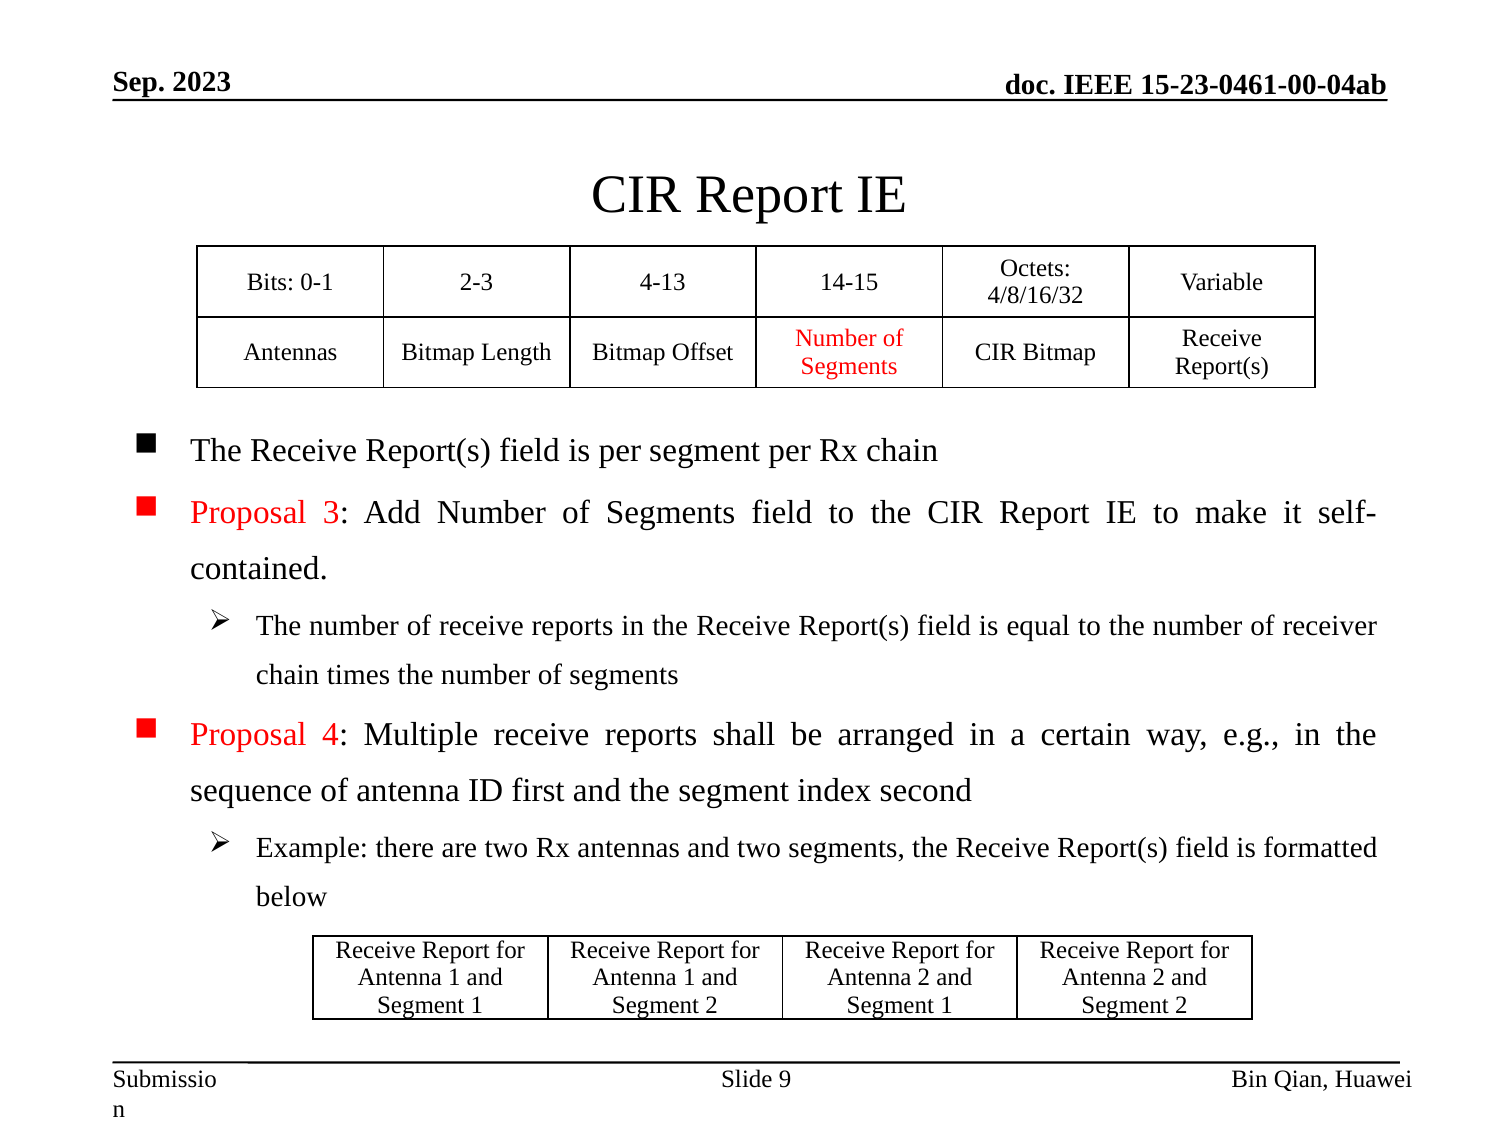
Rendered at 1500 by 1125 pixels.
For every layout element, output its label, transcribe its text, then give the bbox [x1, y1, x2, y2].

table_cell Number of Segments [757, 318, 942, 387]
table_cell Bitmap Length [384, 318, 569, 387]
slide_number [112, 62, 375, 98]
table_header 2-3 [384, 247, 569, 316]
title CIR Report IE [112, 103, 1388, 279]
table_cell CIR Bitmap [943, 318, 1128, 387]
table_header Receive Report for Antenna 2 and Segment 1 [783, 937, 1016, 1018]
table_header Receive Report for Antenna 2 and Segment 2 [1018, 937, 1251, 1018]
slide_number Slide 9 [712, 1063, 800, 1093]
table_cell Bitmap Offset [571, 318, 755, 387]
table_header Bits: 0-1 [198, 247, 383, 316]
table_header Variable [1130, 247, 1314, 316]
table_header Octets: 4/8/16/32 [943, 247, 1128, 316]
table_header 14-15 [757, 247, 942, 316]
footer Bin Qian, Huawei [900, 1062, 1413, 1093]
table_cell Antennas [198, 318, 383, 387]
table_header Receive Report for Antenna 1 and Segment 2 [549, 937, 782, 1018]
table_cell Receive Report(s) [1130, 318, 1314, 387]
list The Receive Report(s) field is per segment per Rx chain Proposal 3: Add Number of Segments field to the CIR Report IE to make it self-contained. The number of receive reports in the Receive Report(s) field is equal to the number of receiver chain times the number of segments Proposal 4: Multiple receive reports shall be arranged in a certain way, e.g., in the sequence of antenna ID first and the segment index second Example: there are two Rx antennas and two segments, the Receive Report(s) field is formatted below [118, 404, 1394, 1063]
table_header 4-13 [571, 247, 755, 316]
table_header Receive Report for Antenna 1 and Segment 1 [314, 937, 547, 1018]
